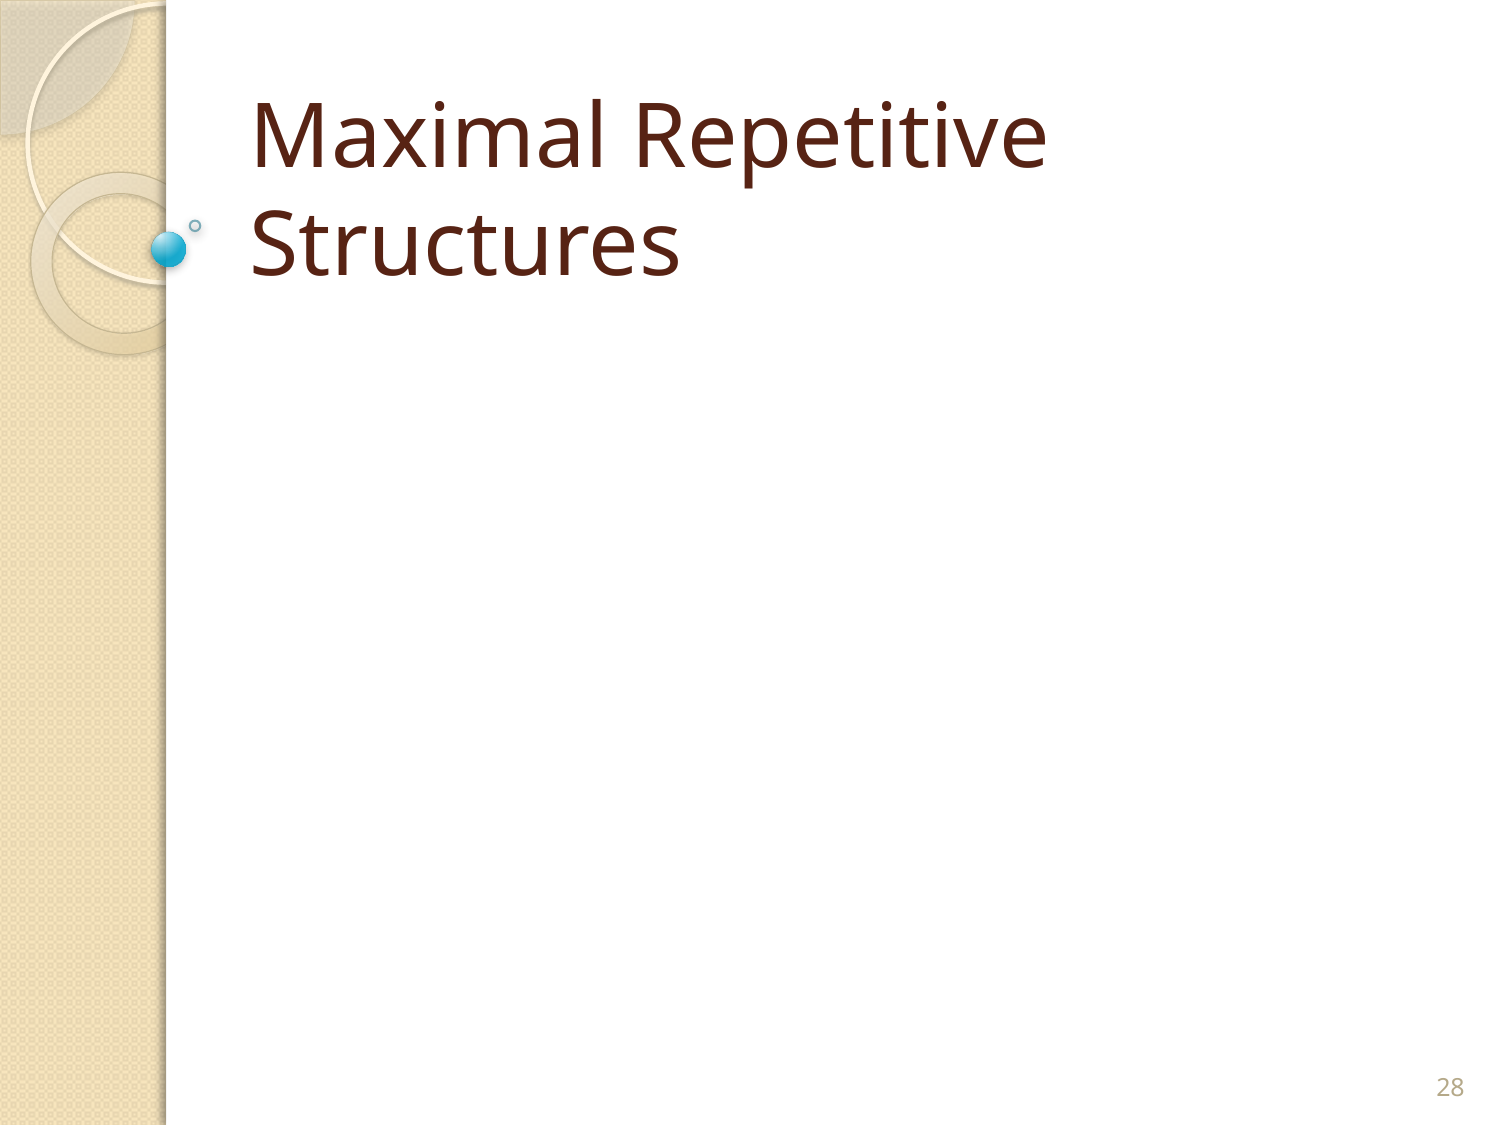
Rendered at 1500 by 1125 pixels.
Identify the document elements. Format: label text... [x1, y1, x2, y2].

title Maximal Repetitive Structures [234, 59, 1450, 301]
slide_number 28 [1413, 1034, 1488, 1113]
